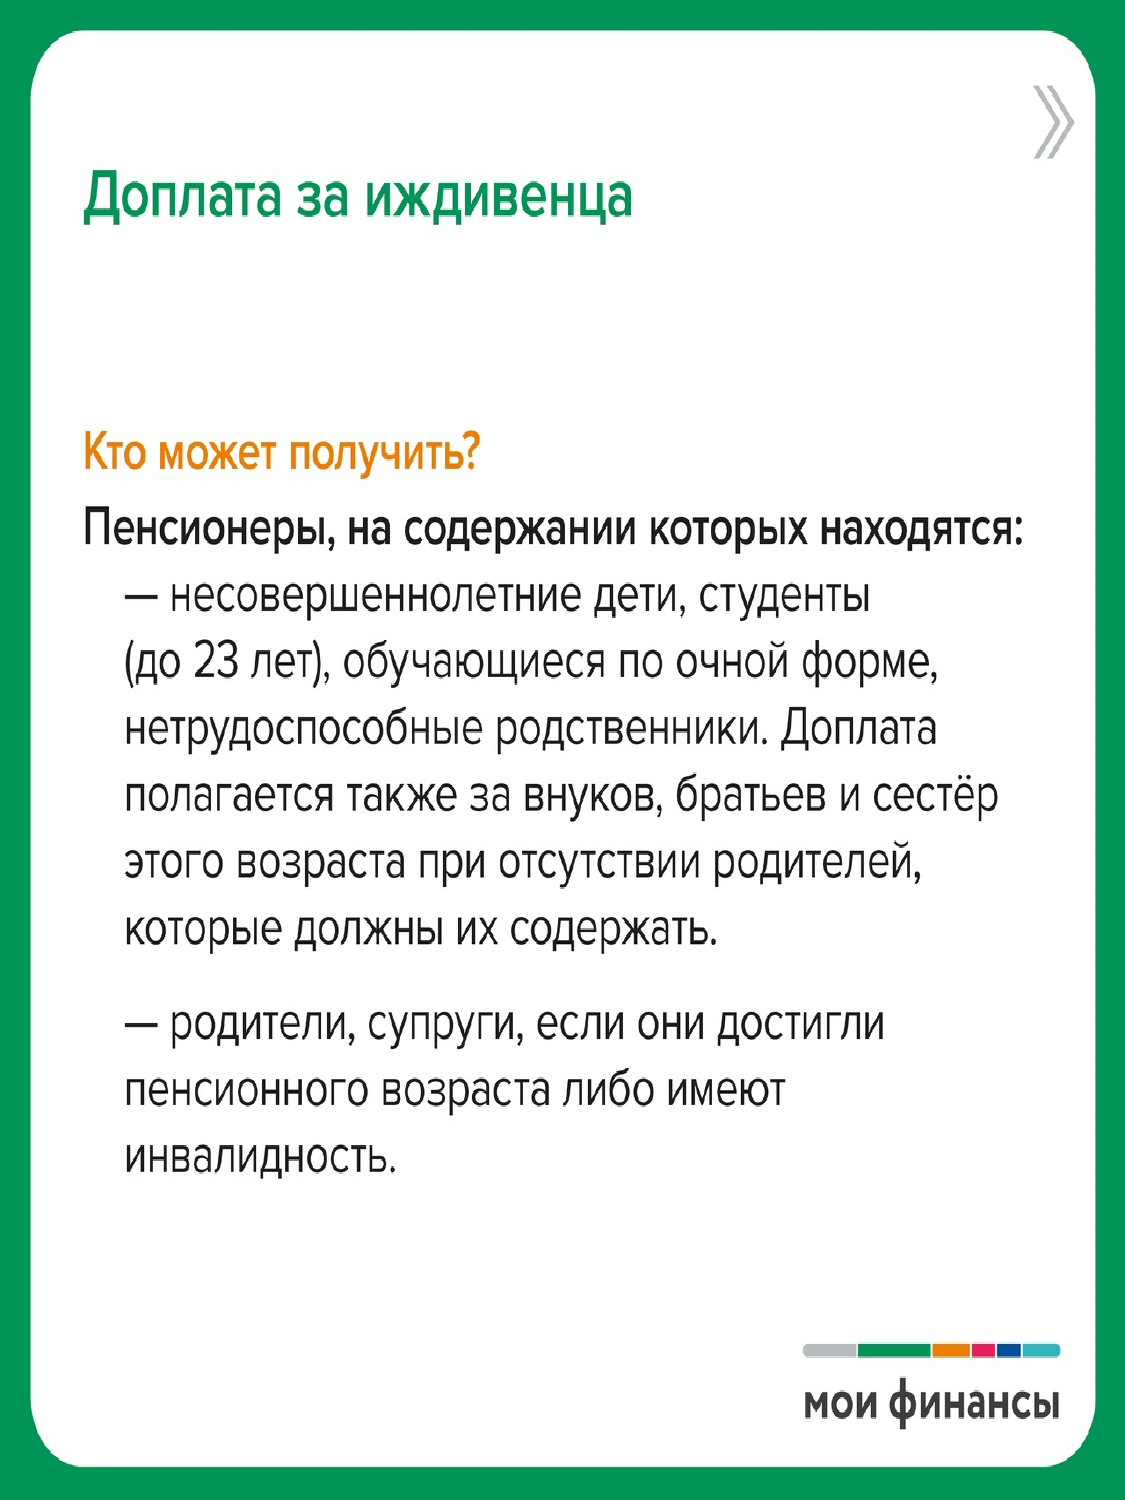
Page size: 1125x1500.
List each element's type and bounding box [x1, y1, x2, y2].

list [0, 0, 1125, 1500]
